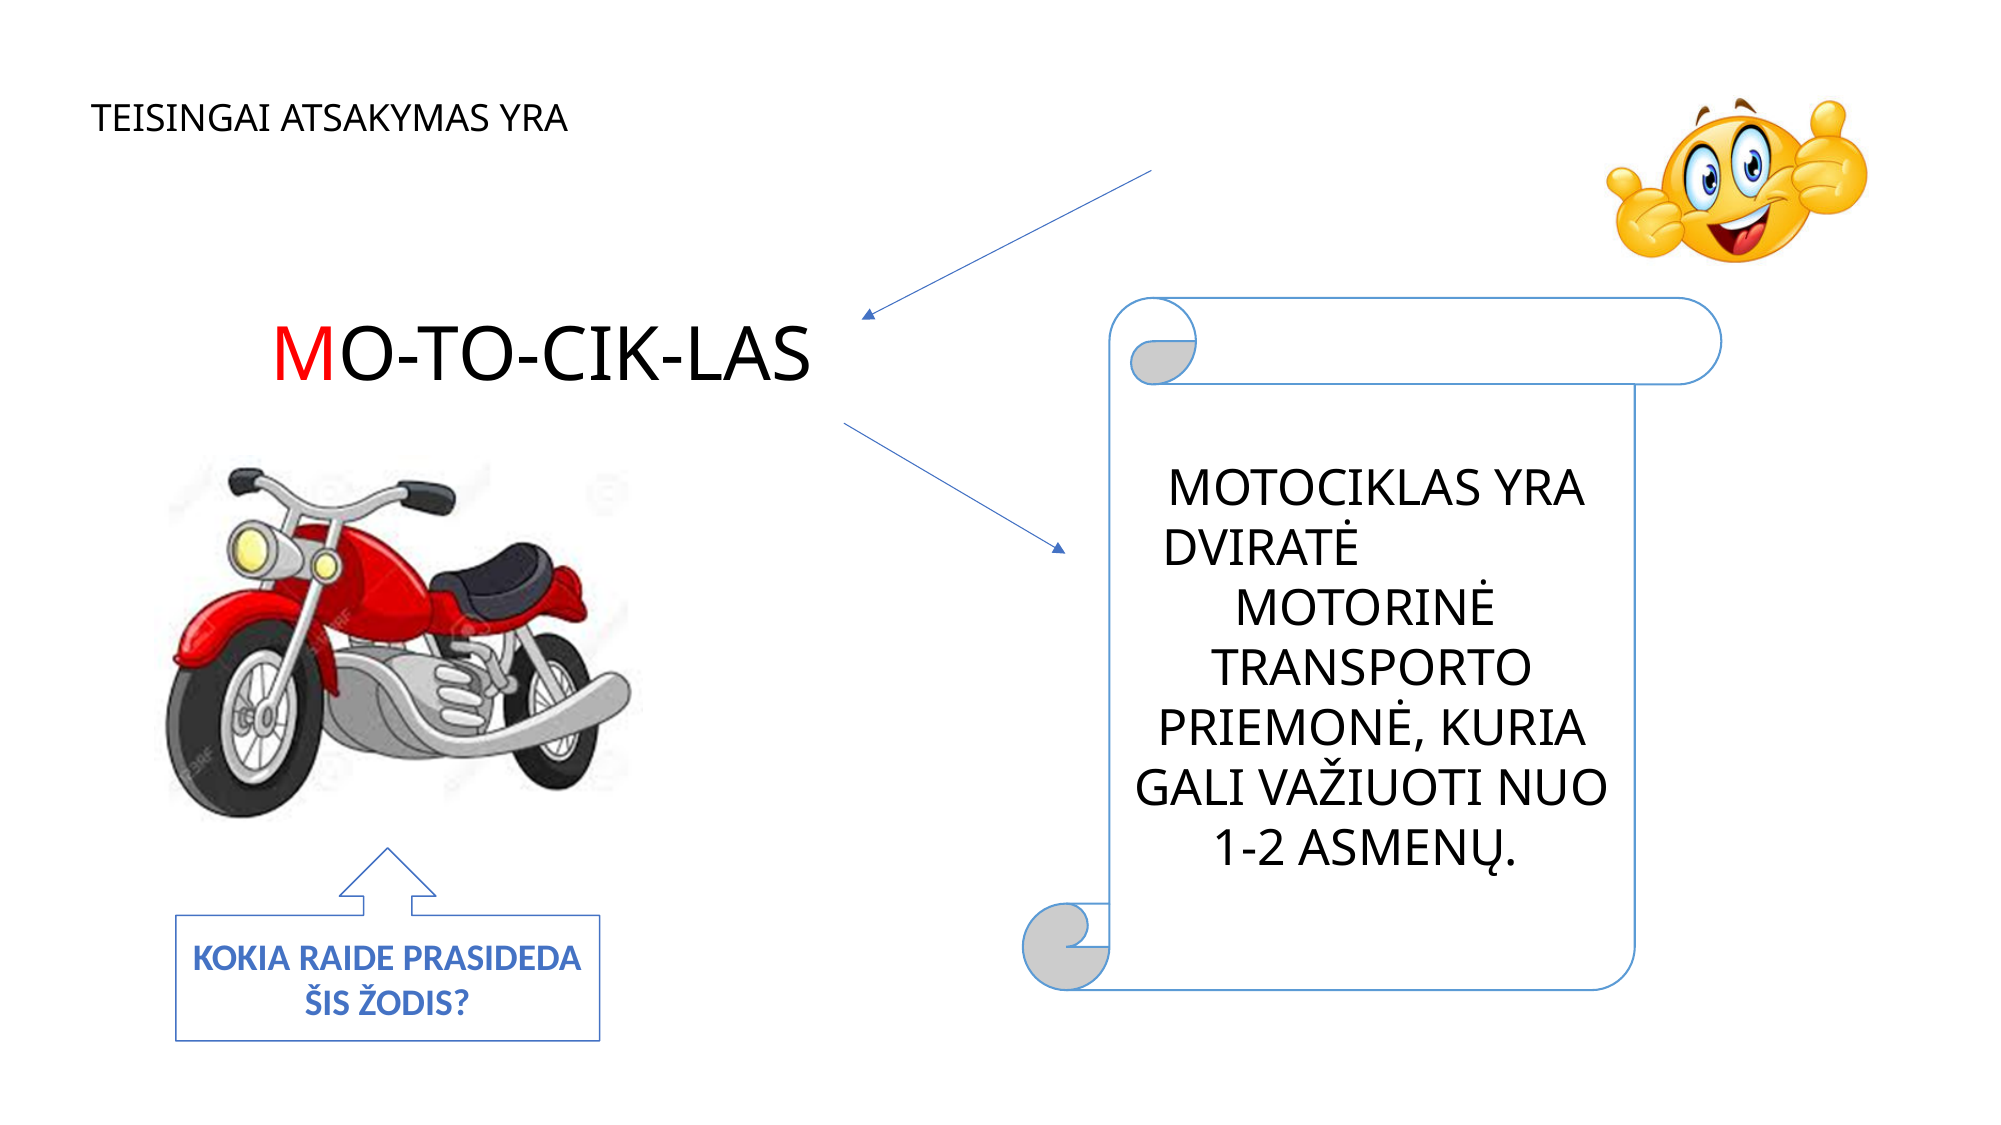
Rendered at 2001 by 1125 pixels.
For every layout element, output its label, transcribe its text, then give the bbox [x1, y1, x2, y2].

title TEISINGAI ATSAKYMAS YRA [75, 51, 1607, 193]
text_box KOKIA RAIDE PRASIDEDA ŠIS ŽODIS? [175, 847, 600, 1041]
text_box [861, 170, 1152, 320]
text_box MO-TO-CIK-LAS [255, 297, 829, 403]
picture [1604, 95, 1870, 266]
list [154, 455, 643, 831]
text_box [843, 423, 1066, 554]
text_box MOTOCIKLAS YRA DVIRATĖ MOTORINĖ TRANSPORTO PRIEMONĖ, KURIA GALI VAŽIUOTI NUO 1-2 ASMENŲ. [1021, 296, 1723, 992]
text_box [237, 285, 962, 391]
